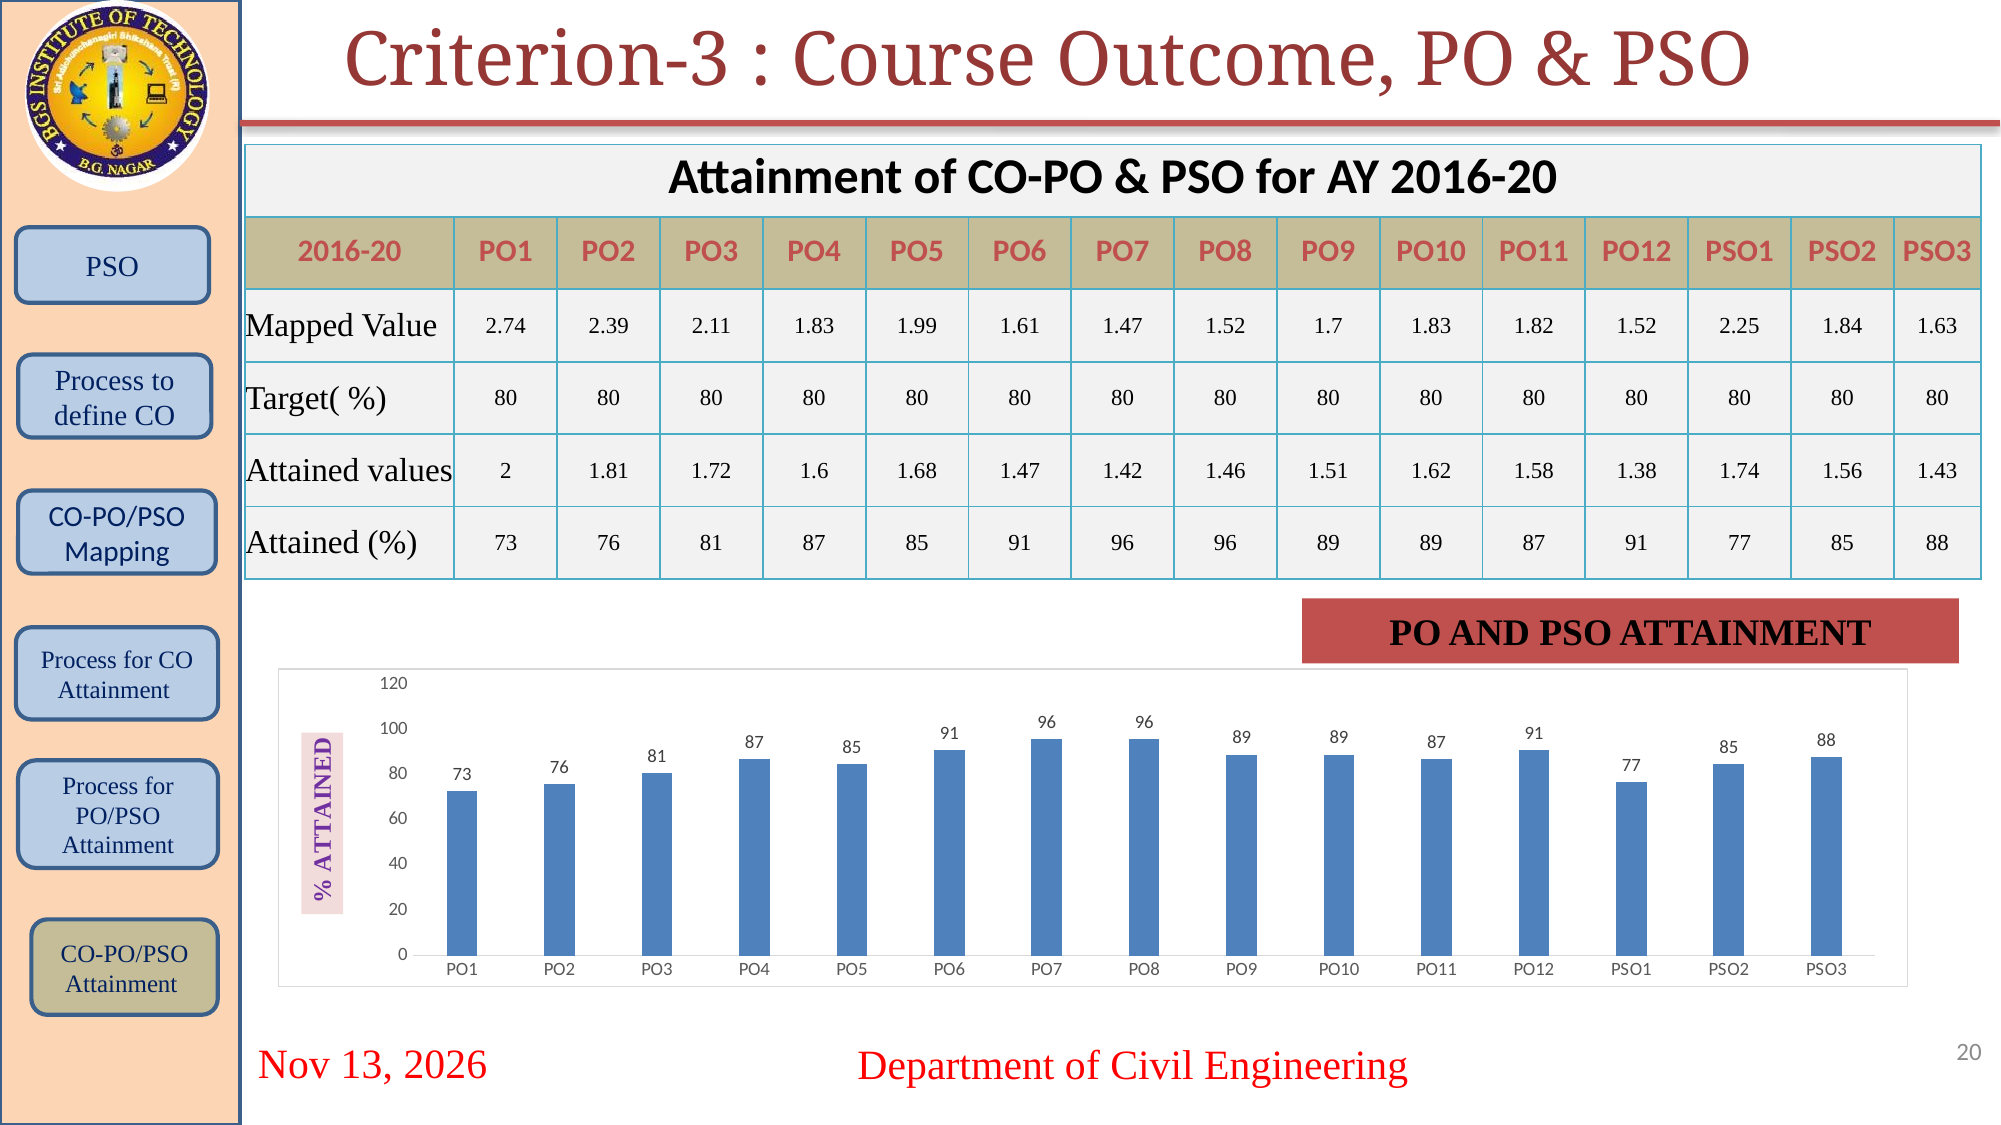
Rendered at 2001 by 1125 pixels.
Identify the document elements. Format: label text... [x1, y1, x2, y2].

table_cell 2.39 [558, 290, 659, 361]
table_cell Attained values [246, 435, 453, 506]
table_cell 1.47 [969, 435, 1070, 506]
table_cell 80 [1381, 363, 1482, 433]
table_header Attainment of CO-PO & PSO for AY 2016-20 [246, 145, 1980, 216]
table_cell 80 [1072, 363, 1173, 433]
table_cell 85 [867, 507, 968, 578]
table_cell 2.25 [1689, 290, 1790, 361]
table_cell 80 [455, 363, 556, 433]
table_cell 80 [558, 363, 659, 433]
text_box CO-PO/PSO Attainment [29, 917, 220, 1017]
table_cell 89 [1278, 507, 1379, 578]
text_box PO AND PSO ATTAINMENT [1302, 598, 1959, 664]
table_cell 1.56 [1792, 435, 1893, 506]
table_cell 76 [558, 507, 659, 578]
table_cell 1.62 [1381, 435, 1482, 506]
table_cell 80 [764, 363, 865, 433]
table_cell PO12 [1586, 218, 1687, 288]
table_cell 1.52 [1175, 290, 1276, 361]
table_cell Mapped Value [246, 290, 453, 361]
text_box Process for PO/PSO Attainment [15, 758, 221, 871]
table_cell 1.38 [1586, 435, 1687, 506]
table_cell 2.11 [661, 290, 762, 361]
table_cell 1.47 [1072, 290, 1173, 361]
table_cell 80 [1586, 363, 1687, 433]
table_cell 87 [1483, 507, 1584, 578]
table_cell 1.63 [1895, 290, 1980, 361]
table_cell 1.83 [764, 290, 865, 361]
table_cell 1.83 [1381, 290, 1482, 361]
table_cell 91 [1586, 507, 1687, 578]
table_cell Target( %) [246, 363, 453, 433]
table_cell PO3 [661, 218, 762, 288]
table_cell 80 [1792, 363, 1893, 433]
table_cell 1.7 [1278, 290, 1379, 361]
table_cell 1.99 [867, 290, 968, 361]
table_cell PO11 [1483, 218, 1584, 288]
table_cell 89 [1381, 507, 1482, 578]
table_cell 96 [1072, 507, 1173, 578]
table_cell 2 [455, 435, 556, 506]
table_cell PO5 [867, 218, 968, 288]
table_cell PO6 [969, 218, 1070, 288]
table_cell 81 [661, 507, 762, 578]
table_cell Attained (%) [246, 507, 453, 578]
slide_number 20-Sep-21 [240, 1035, 708, 1089]
table_cell 2.74 [455, 290, 556, 361]
footer Department of Civil Engineering [716, 1033, 1551, 1093]
table_cell PO7 [1072, 218, 1173, 288]
table_cell 80 [867, 363, 968, 433]
table_cell 91 [969, 507, 1070, 578]
table_cell 96 [1175, 507, 1276, 578]
table_cell 80 [1175, 363, 1276, 433]
table_cell 80 [661, 363, 762, 433]
table_cell 80 [1689, 363, 1790, 433]
table_cell PO4 [764, 218, 865, 288]
table_cell PO8 [1175, 218, 1276, 288]
table_cell PO2 [558, 218, 659, 288]
table_cell PO9 [1278, 218, 1379, 288]
table_cell 1.52 [1586, 290, 1687, 361]
table_cell 1.46 [1175, 435, 1276, 506]
table_cell PSO1 [1689, 218, 1790, 288]
table_cell 85 [1792, 507, 1893, 578]
table_cell 1.42 [1072, 435, 1173, 506]
table_cell 1.72 [661, 435, 762, 506]
text_box PSO [13, 225, 212, 305]
table_cell 73 [455, 507, 556, 578]
text_box Process for CO Attainment [13, 625, 221, 722]
table_cell 1.84 [1792, 290, 1893, 361]
table_cell 80 [1895, 363, 1980, 433]
table_cell 1.68 [867, 435, 968, 506]
table_cell 1.58 [1483, 435, 1584, 506]
table_cell 87 [764, 507, 865, 578]
table_cell 1.6 [764, 435, 865, 506]
slide_number 20 [1866, 1018, 2000, 1079]
table_cell PO1 [455, 218, 556, 288]
text_box Criterion-3 : Course Outcome, PO & PSO [282, 3, 1816, 109]
table_cell 1.74 [1689, 435, 1790, 506]
table_cell 1.61 [969, 290, 1070, 361]
text_box CO-PO/PSO Mapping [15, 488, 218, 576]
chart [277, 667, 1909, 988]
table_cell 80 [1483, 363, 1584, 433]
table_cell 1.43 [1895, 435, 1980, 506]
table_cell PSO3 [1895, 218, 1980, 288]
table_cell 88 [1895, 507, 1980, 578]
table_cell 1.82 [1483, 290, 1584, 361]
table_cell 77 [1689, 507, 1790, 578]
picture [24, 0, 210, 192]
table_cell PO10 [1381, 218, 1482, 288]
table_cell 1.51 [1278, 435, 1379, 506]
table_cell 1.81 [558, 435, 659, 506]
table_cell 2016-20 [246, 218, 453, 288]
table_cell 80 [969, 363, 1070, 433]
text_box Process to define CO [16, 352, 214, 440]
table_cell 80 [1278, 363, 1379, 433]
table_cell PSO2 [1792, 218, 1893, 288]
